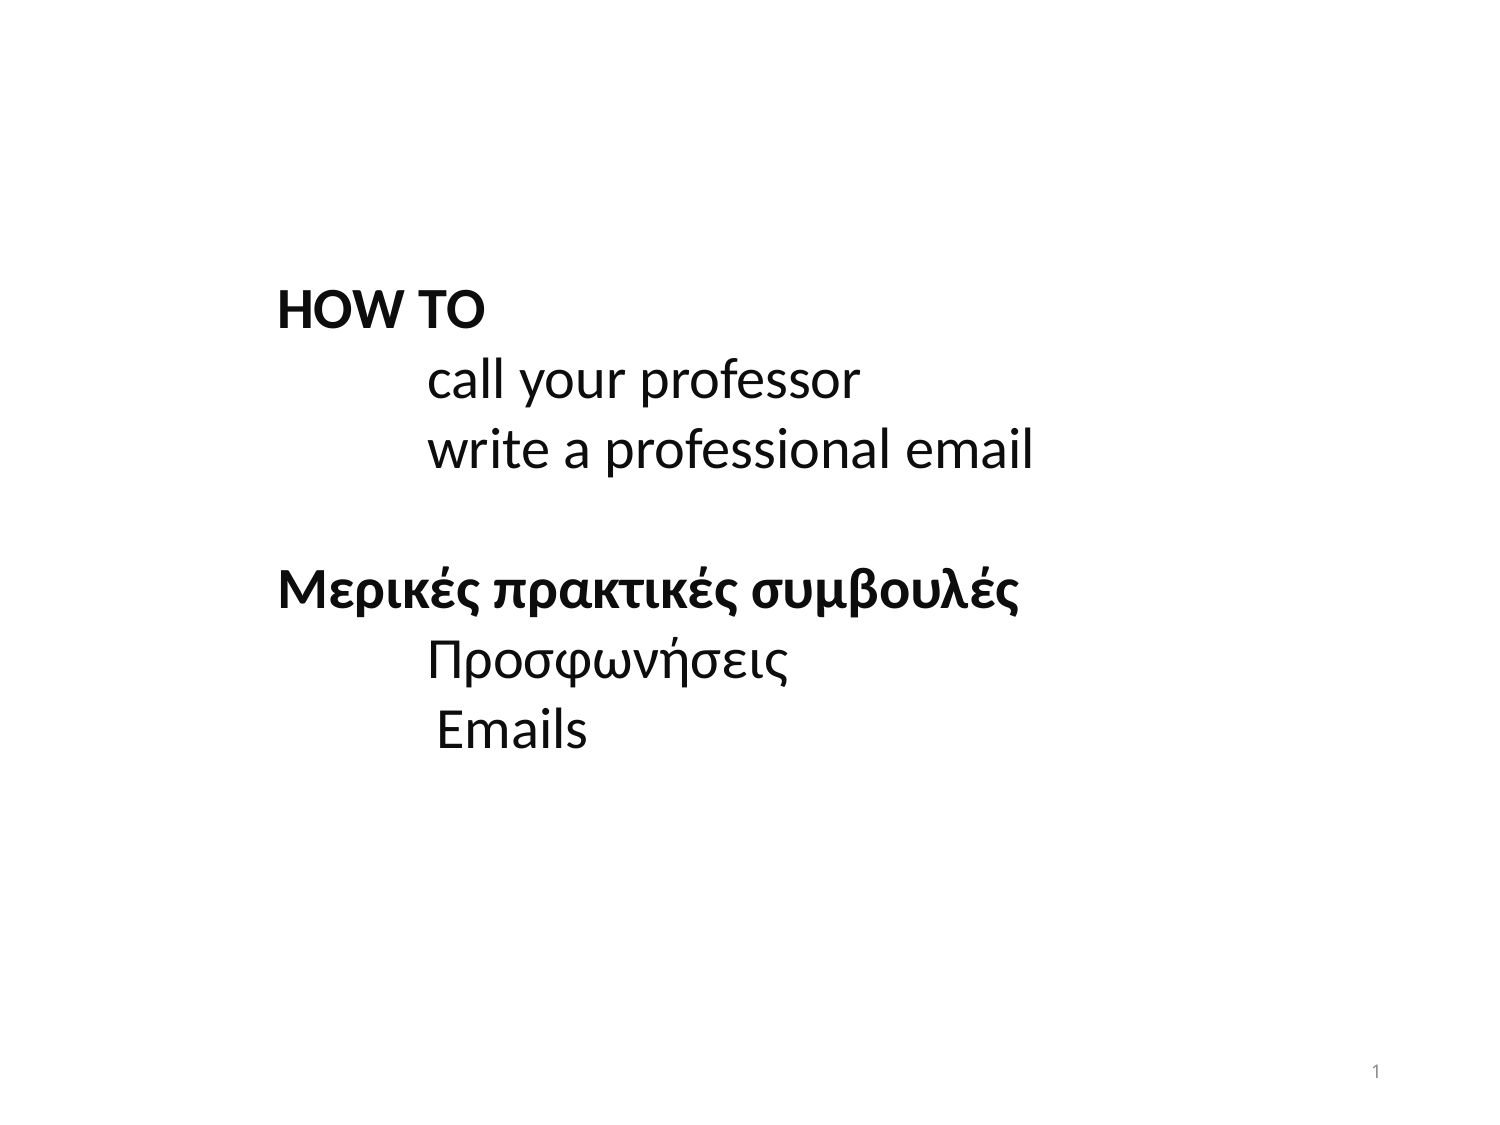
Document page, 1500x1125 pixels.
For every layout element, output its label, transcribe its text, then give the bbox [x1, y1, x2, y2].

text_box HOW TO call your professor write a professional email Μερικές πρακτικές συμβουλές Προσφωνήσεις Emails [262, 262, 1163, 768]
slide_number 1 [1059, 1042, 1397, 1103]
